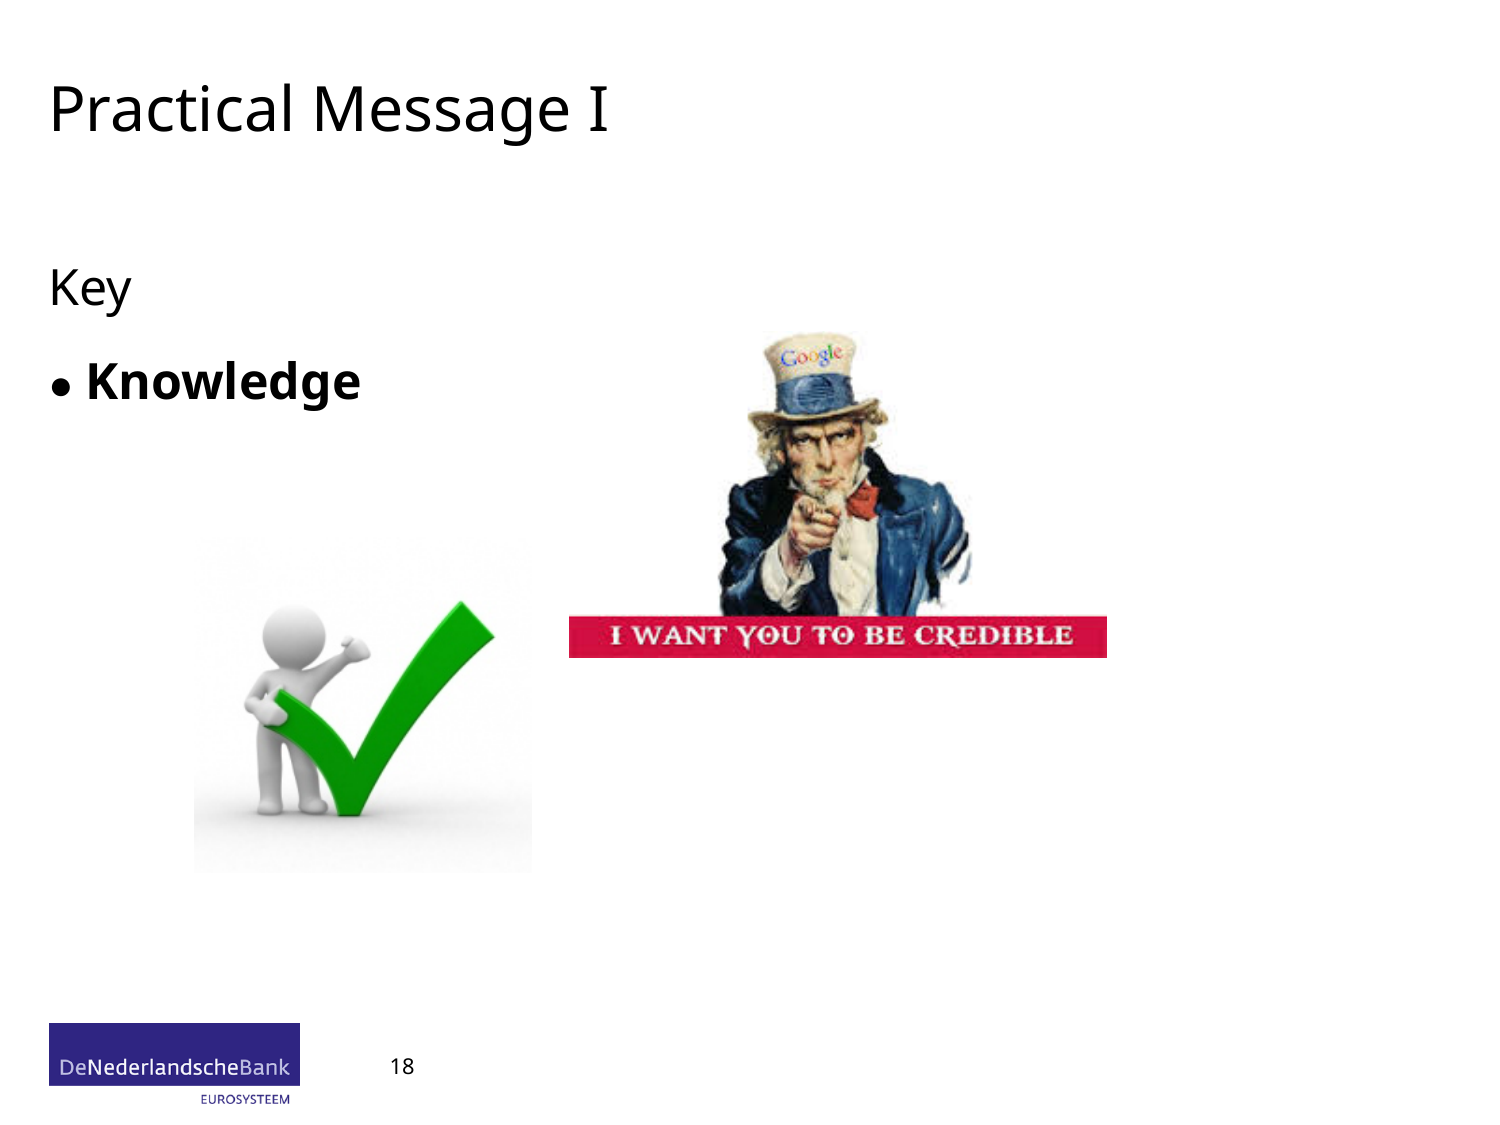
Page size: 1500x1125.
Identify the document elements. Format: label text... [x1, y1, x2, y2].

picture [569, 331, 1107, 659]
title Practical Message I [48, 65, 1454, 177]
slide_number 18 [352, 1052, 452, 1078]
list Key ● Knowledge [48, 222, 1452, 978]
picture [194, 537, 532, 873]
picture [49, 1023, 300, 1104]
